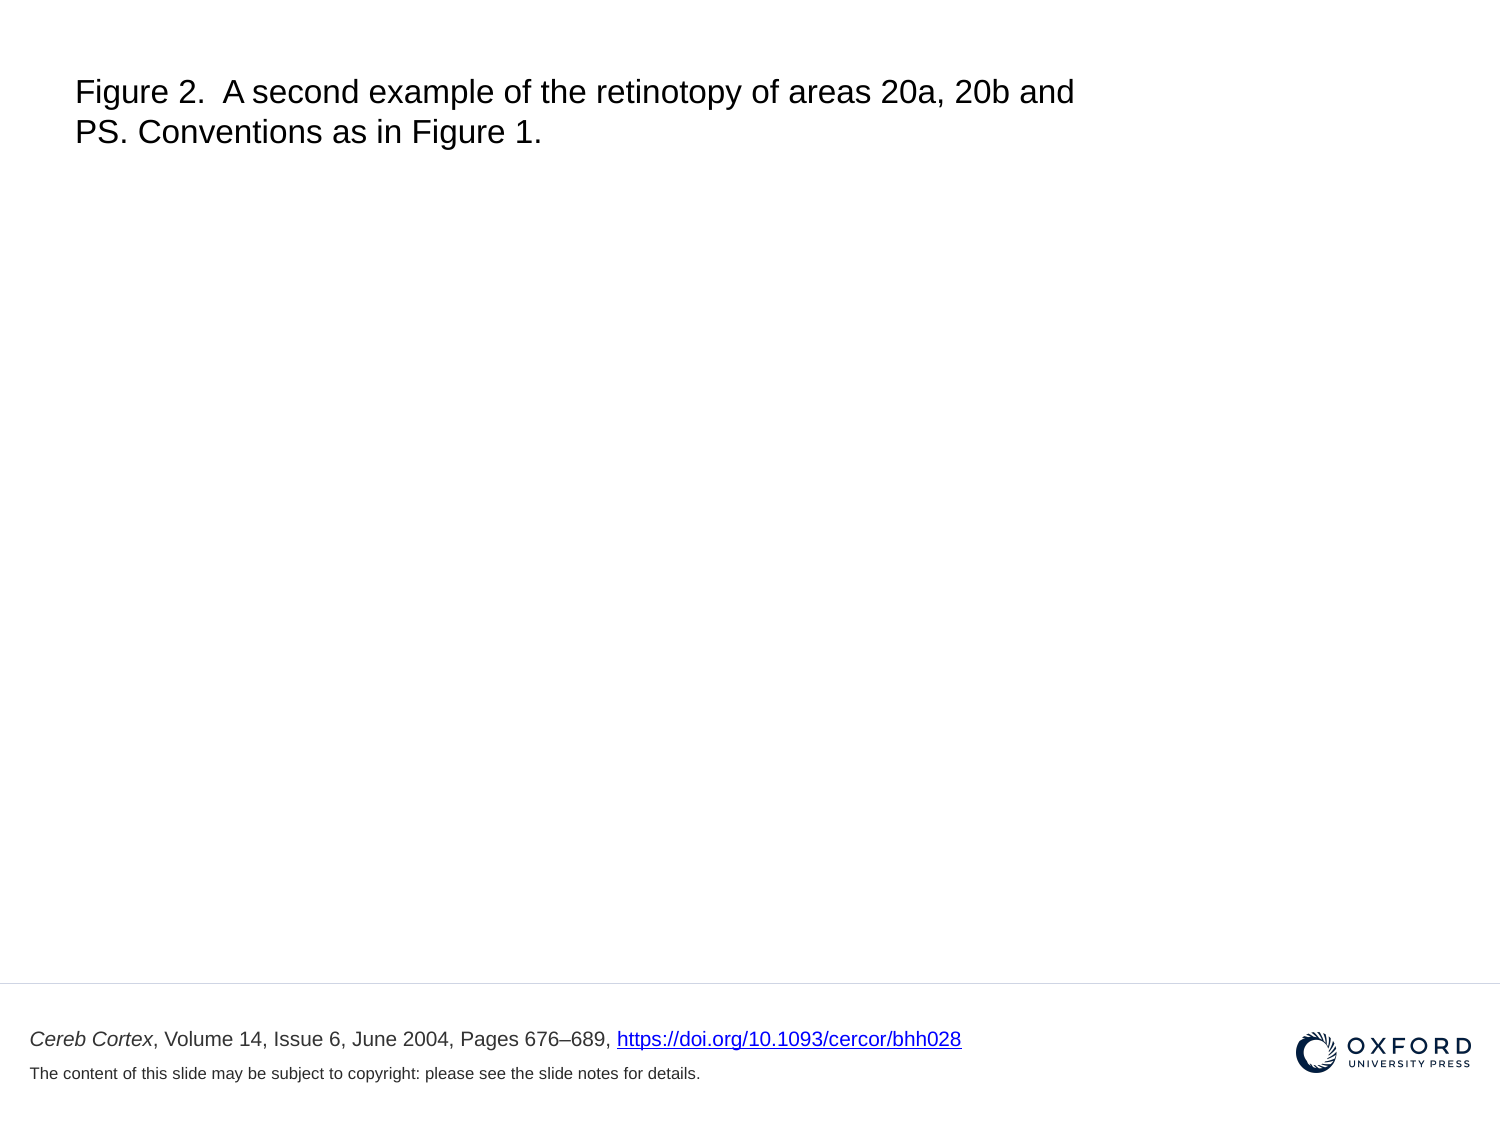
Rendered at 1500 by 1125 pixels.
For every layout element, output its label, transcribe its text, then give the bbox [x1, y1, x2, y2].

picture [1296, 1032, 1471, 1073]
footer Cereb Cortex, Volume 14, Issue 6, June 2004, Pages 676–689, https://doi.org/10.1093/cercor/bhh028 The content of this slide may be subject to copyright: please see the slide notes for details. [0, 983, 1260, 1125]
title Figure 2. A second example of the retinotopy of areas 20a, 20b and PS. Conventions as in Figure 1. [75, 69, 1078, 171]
